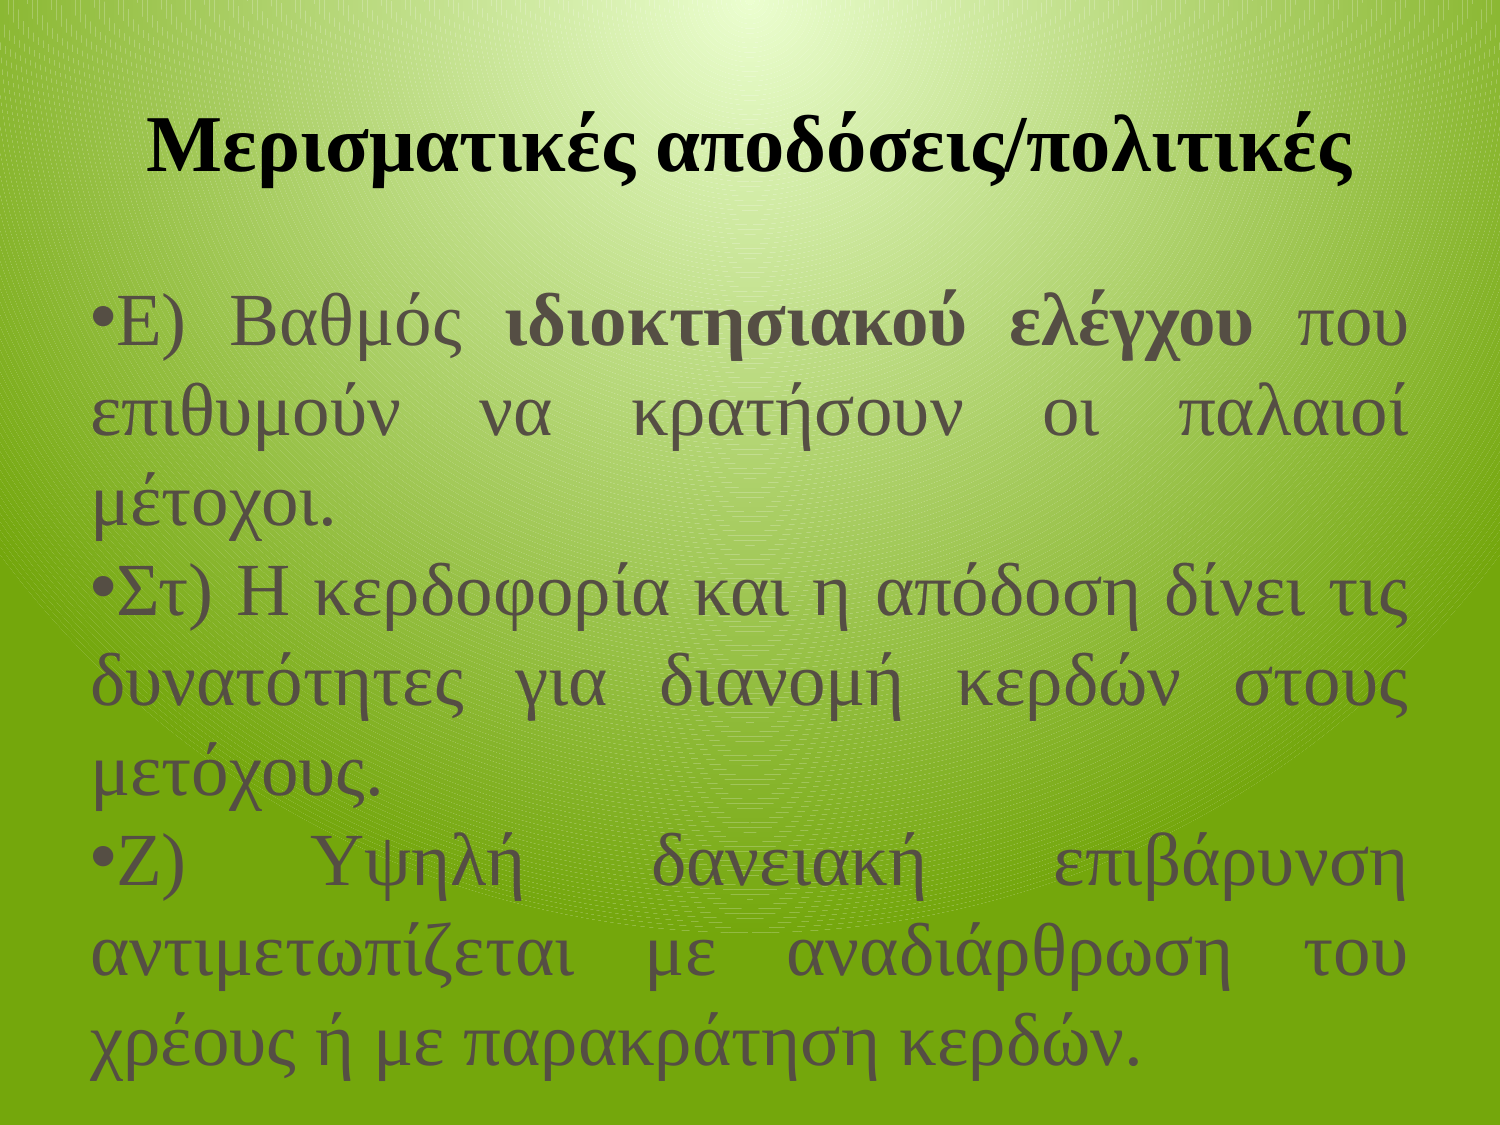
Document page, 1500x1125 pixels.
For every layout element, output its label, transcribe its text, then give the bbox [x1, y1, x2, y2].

list Ε) Βαθμός ιδιοκτησιακού ελέγχου που επιθυμούν να κρατήσουν οι παλαιοί μέτοχοι. Στ) Η κερδοφορία και η απόδοση δίνει τις δυνατότητες για διανομή κερδών στους μετόχους. Ζ) Υψηλή δανειακή επιβάρυνση αντιμετωπίζεται με αναδιάρθρωση του χρέους ή με παρακράτηση κερδών. [75, 262, 1425, 1125]
title Μερισματικές αποδόσεις/πολιτικές [75, 45, 1425, 233]
